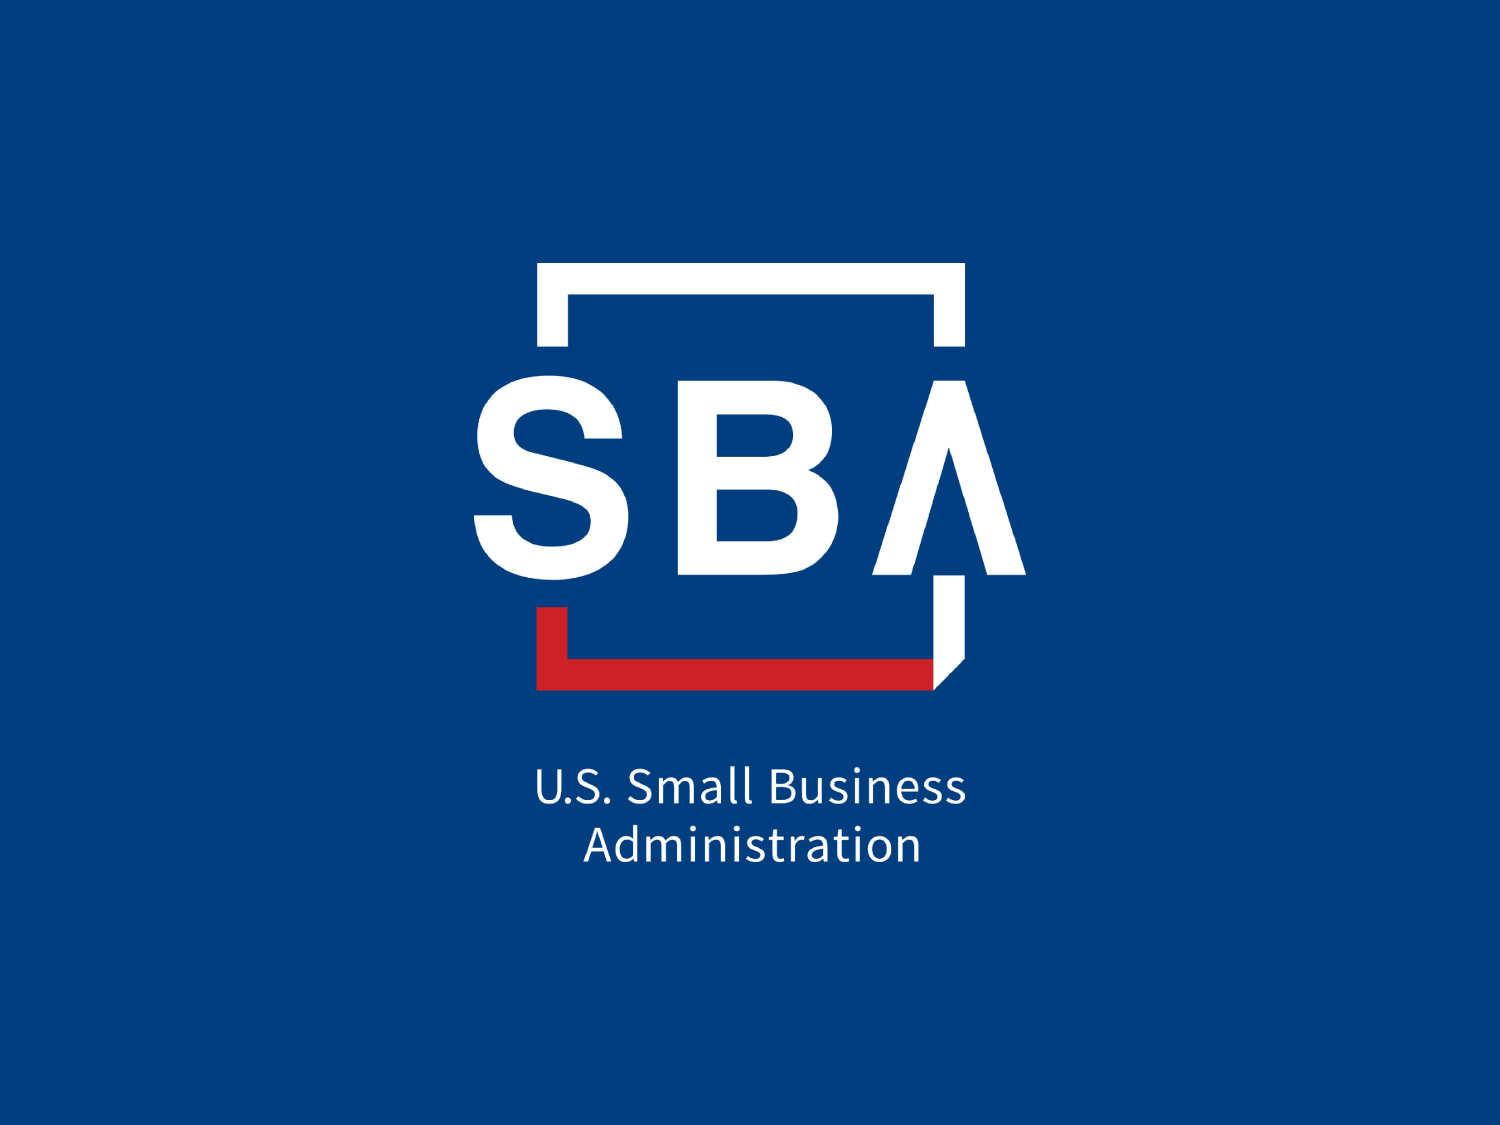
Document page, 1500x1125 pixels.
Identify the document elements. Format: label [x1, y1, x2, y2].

text_box [847, 744, 1451, 948]
picture [474, 263, 1026, 862]
